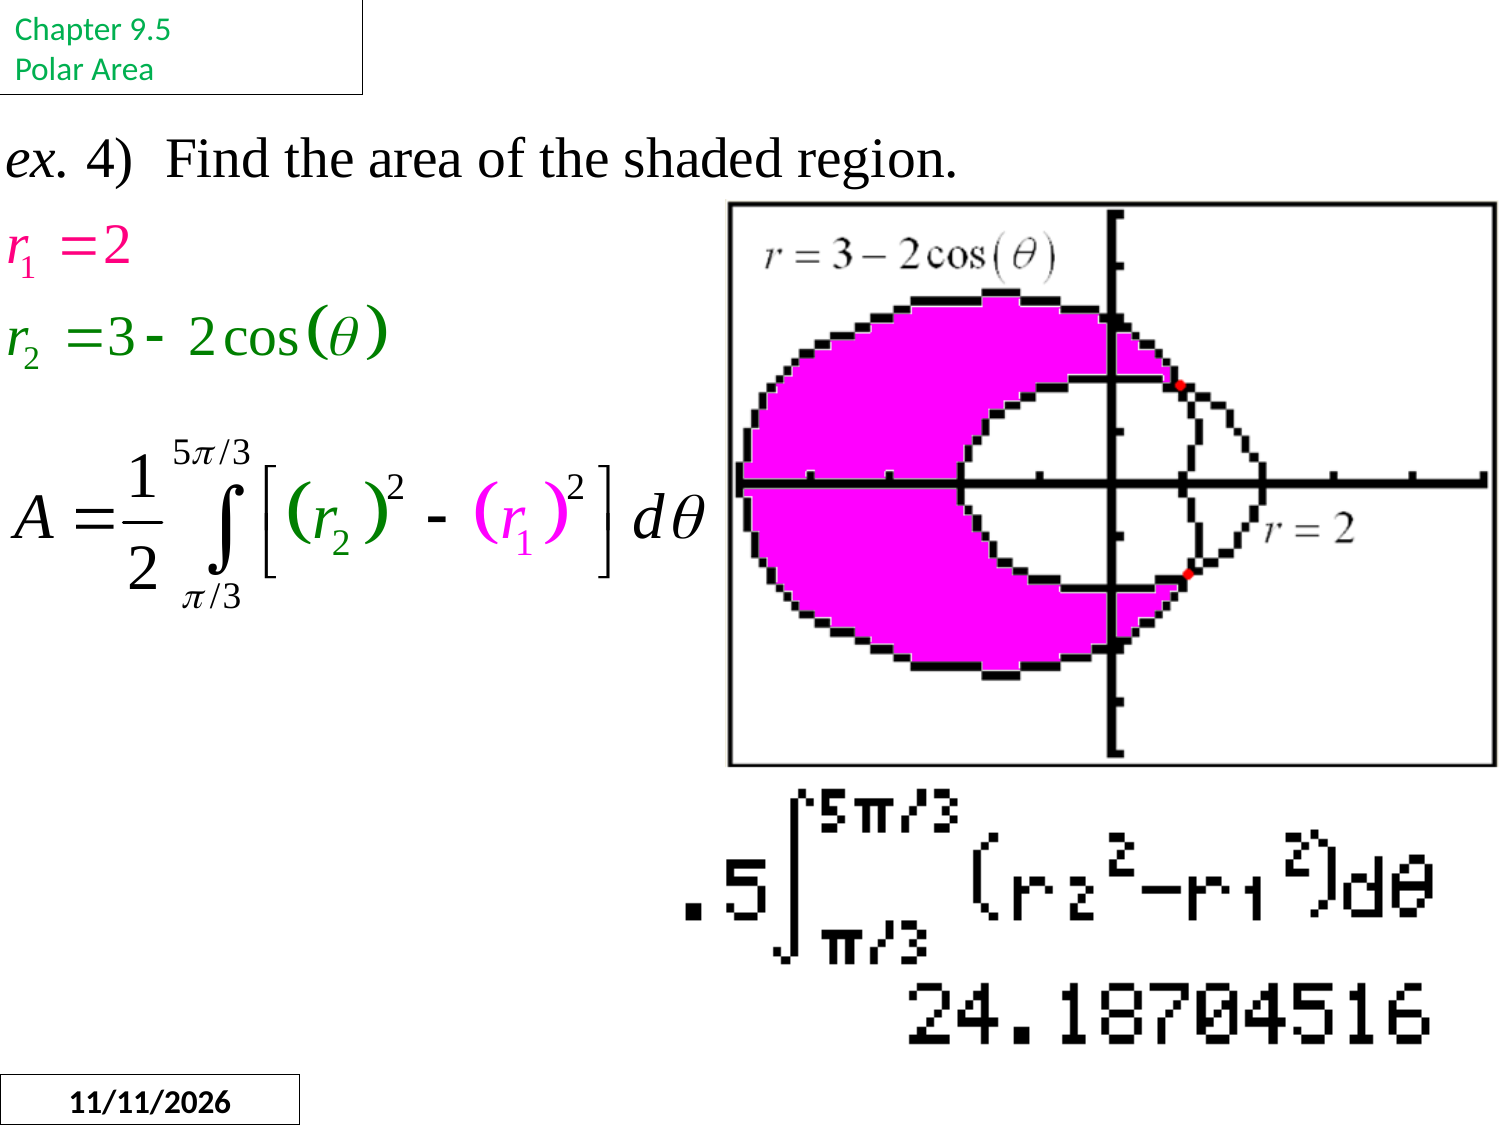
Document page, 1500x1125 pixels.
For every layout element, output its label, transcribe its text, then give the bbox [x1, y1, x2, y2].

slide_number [0, 1074, 300, 1125]
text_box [0, 124, 967, 388]
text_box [0, 424, 720, 626]
picture [724, 199, 1500, 771]
picture [674, 786, 1440, 1061]
text_box Chapter 9.5 Polar Area [0, 0, 363, 95]
